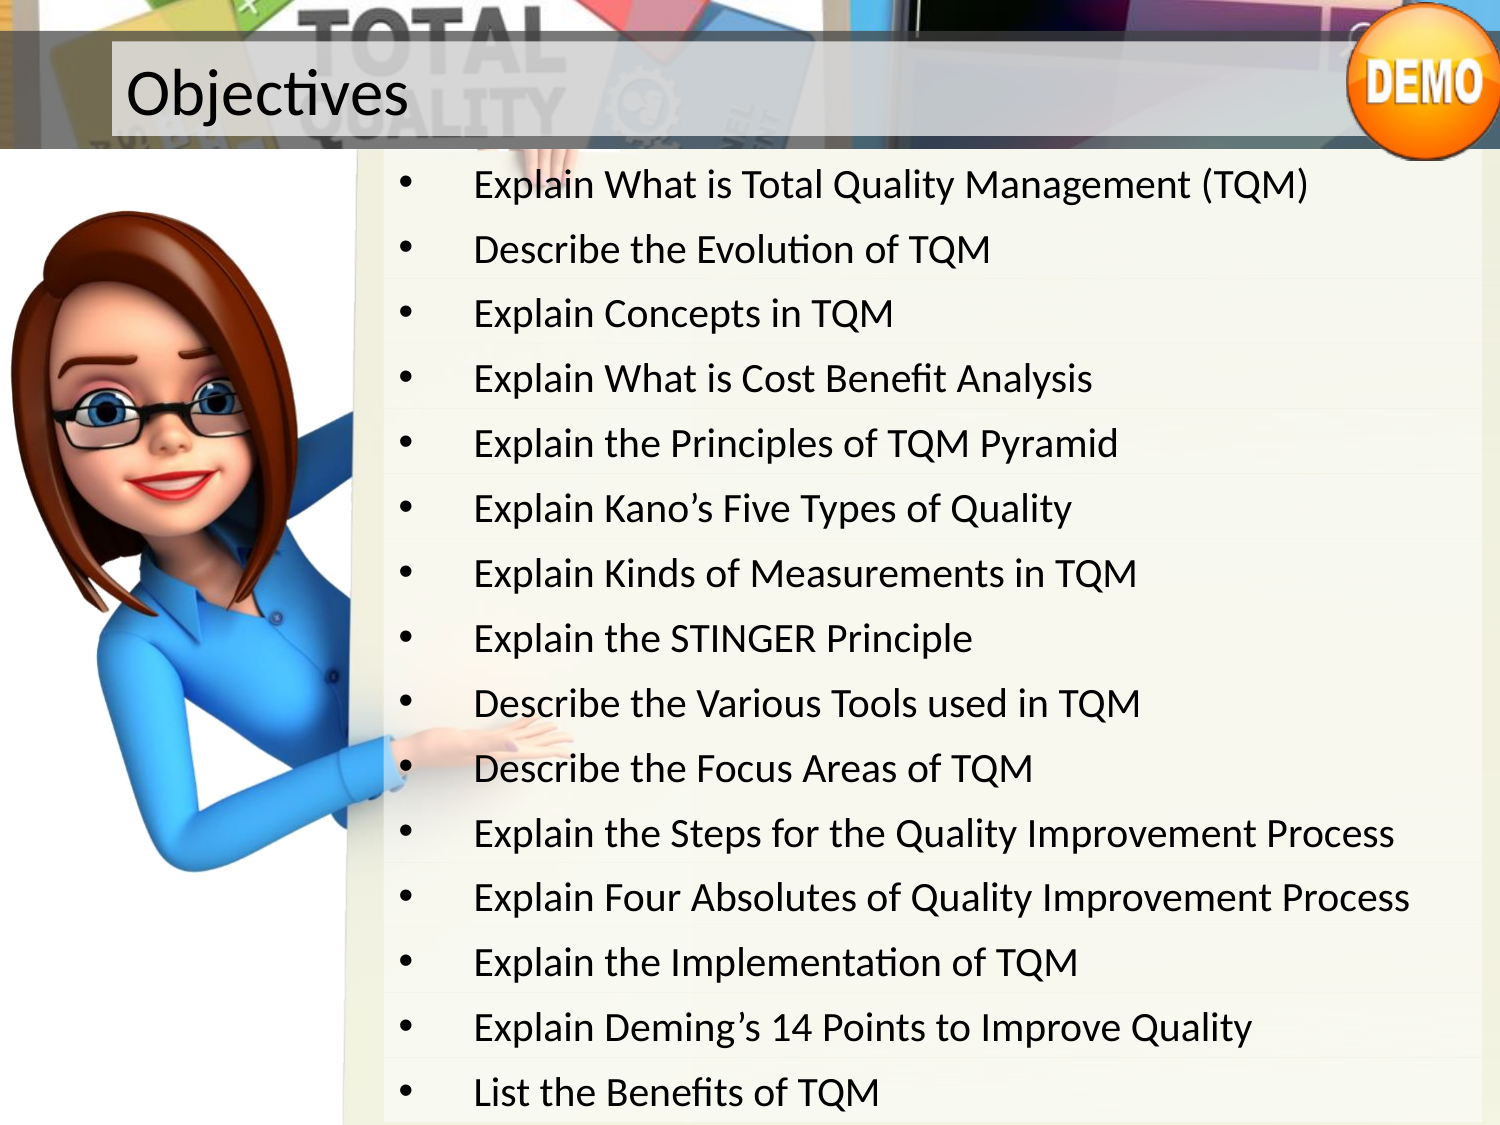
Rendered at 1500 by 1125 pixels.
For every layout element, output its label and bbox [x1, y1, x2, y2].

text_box [5, 159, 1500, 1125]
text_box [0, 0, 1347, 150]
picture [1346, 2, 1500, 162]
